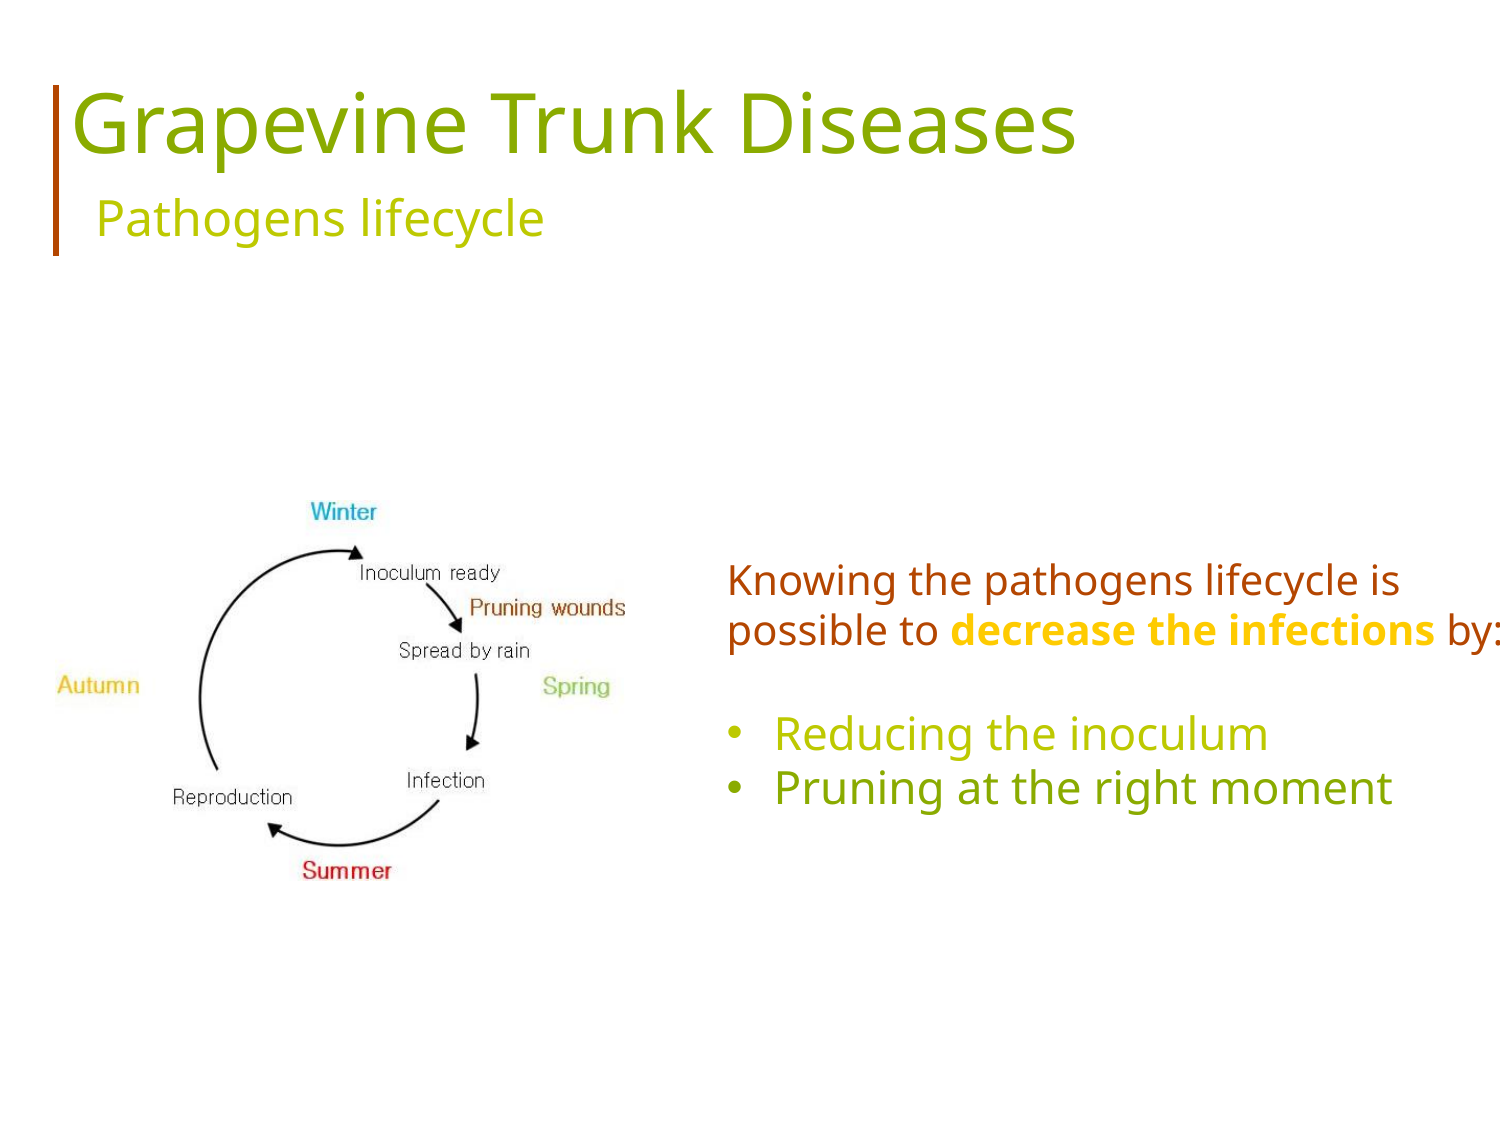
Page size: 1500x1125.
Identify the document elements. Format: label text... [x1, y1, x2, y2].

text_box Grapevine Trunk Diseases [55, 62, 1153, 178]
text_box Pathogens lifecycle [80, 178, 918, 254]
text_box Knowing the pathogens lifecycle is possible to decrease the infections by: Reducing the inoculum Pruning at the right moment [711, 546, 1500, 822]
picture [55, 500, 625, 881]
